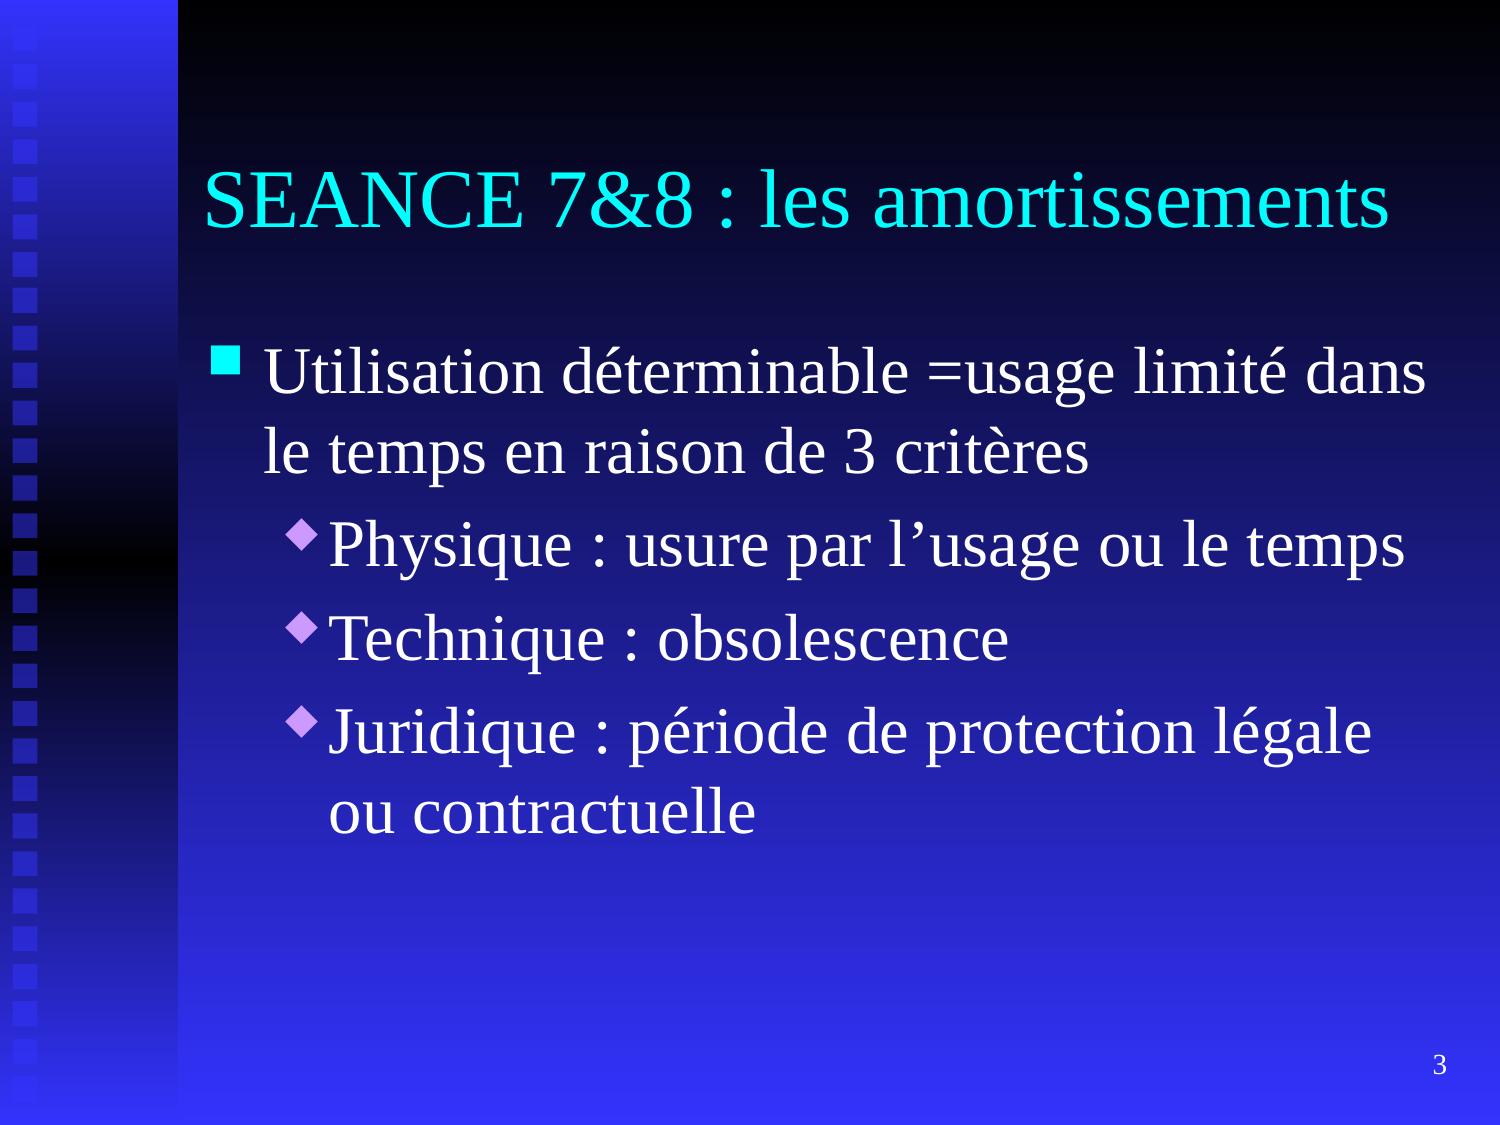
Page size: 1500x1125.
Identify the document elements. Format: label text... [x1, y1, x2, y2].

title SEANCE 7&8 : les amortissements [187, 99, 1463, 288]
list Utilisation déterminable =usage limité dans le temps en raison de 3 critères Physique : usure par l’usage ou le temps Technique : obsolescence Juridique : période de protection légale ou contractuelle [191, 318, 1468, 995]
slide_number 3 [1149, 1024, 1463, 1101]
